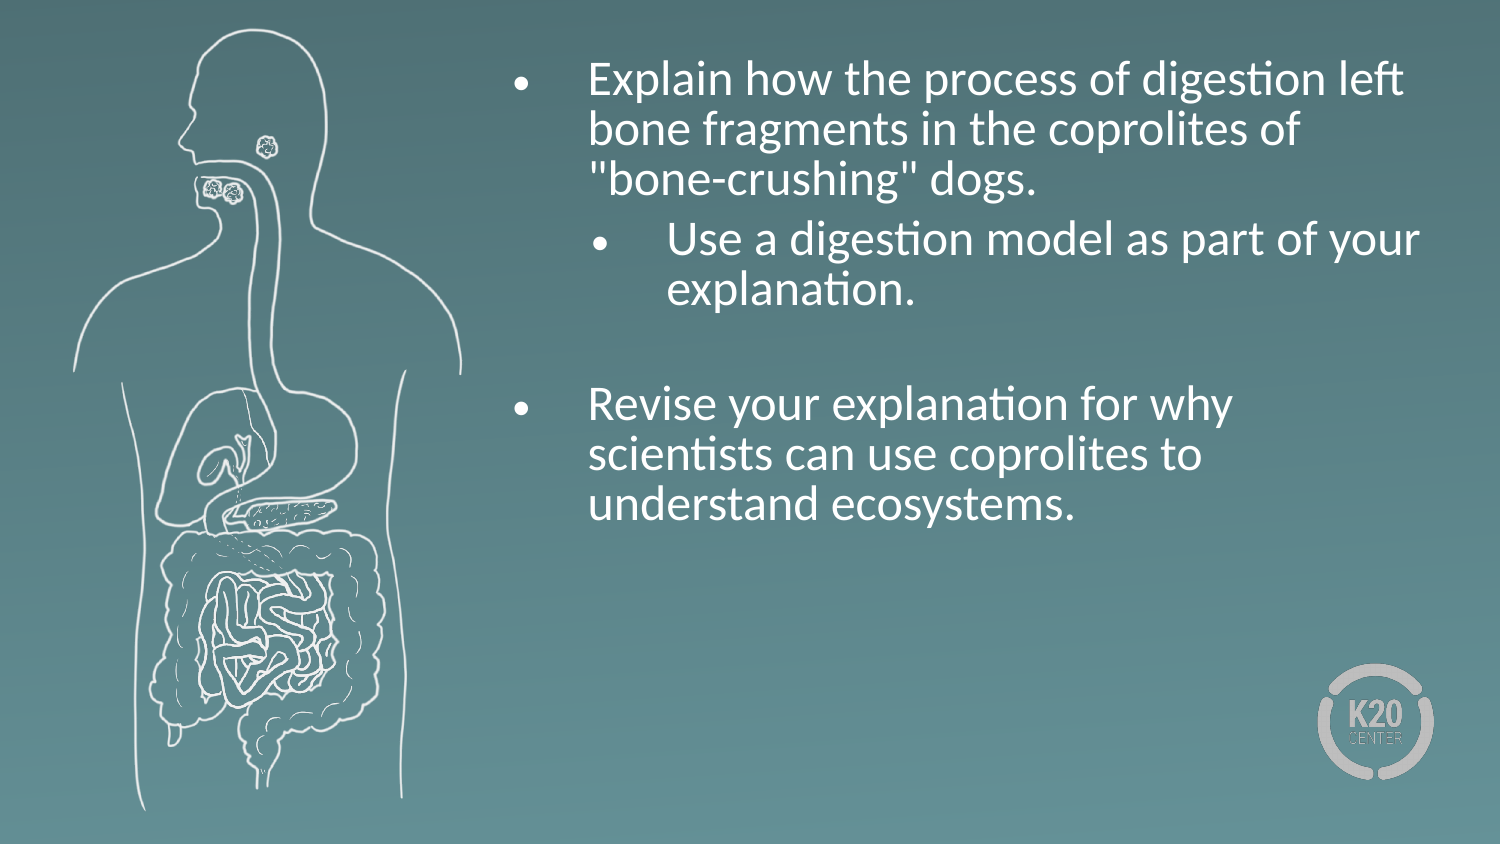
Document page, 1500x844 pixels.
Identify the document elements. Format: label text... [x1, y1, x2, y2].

list Explain how the process of digestion left bone fragments in the coprolites of "bone-crushing" dogs. Use a digestion model as part of your explanation. Revise your explanation for why scientists can use coprolites to understand ecosystems. [505, 50, 1433, 725]
picture [53, 19, 483, 824]
picture [1300, 646, 1451, 797]
